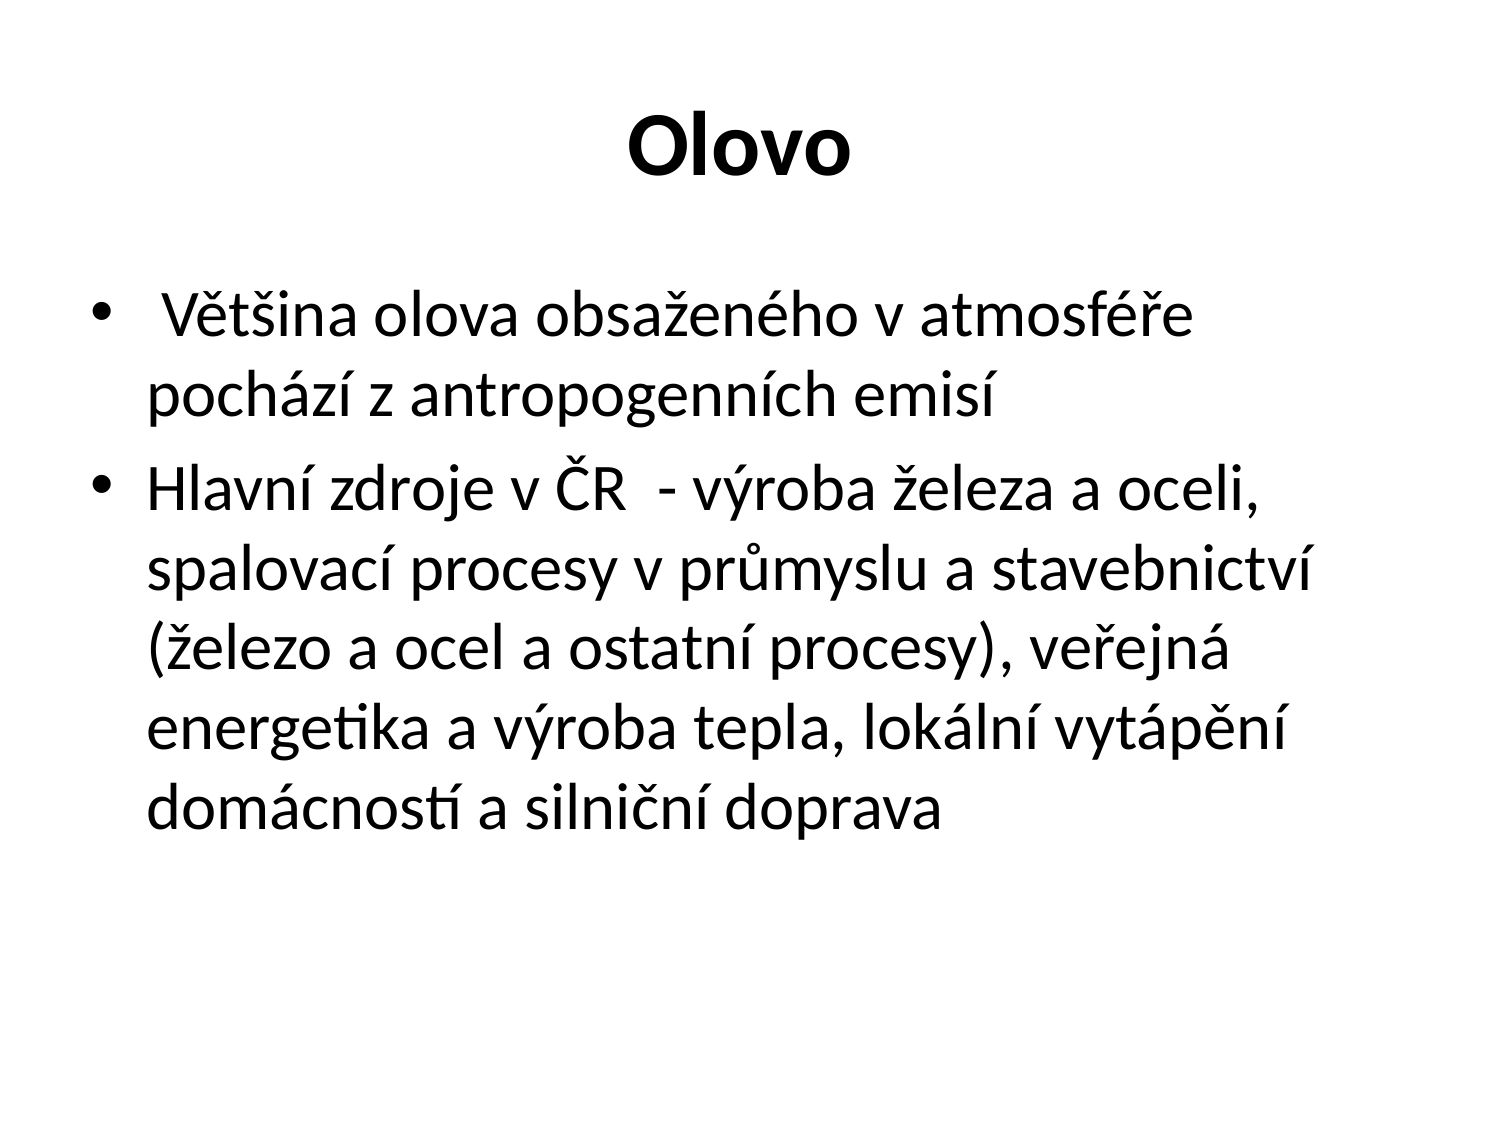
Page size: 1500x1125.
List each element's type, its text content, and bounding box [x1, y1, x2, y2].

title Olovo [75, 45, 1425, 233]
list Většina olova obsaženého v atmosféře pochází z antropogenních emisí Hlavní zdroje v ČR - výroba železa a oceli, spalovací procesy v průmyslu a stavebnictví (železo a ocel a ostatní procesy), veřejná energetika a výroba tepla, lokální vytápění domácností a silniční doprava [75, 262, 1425, 1005]
